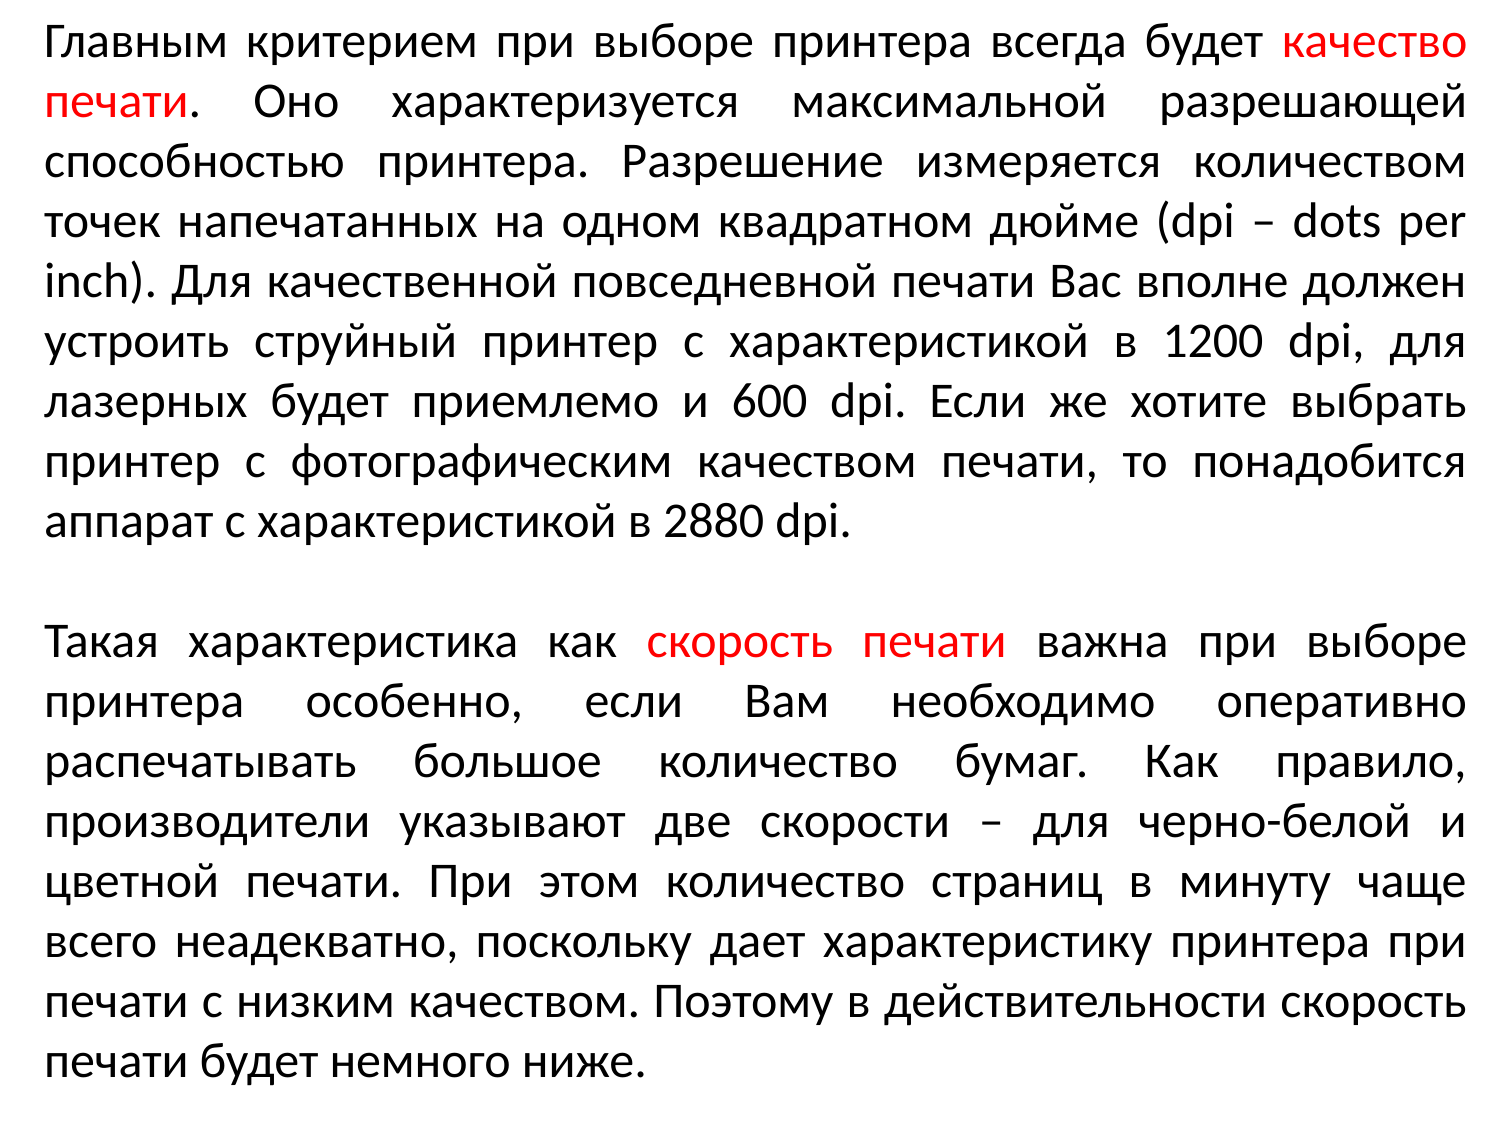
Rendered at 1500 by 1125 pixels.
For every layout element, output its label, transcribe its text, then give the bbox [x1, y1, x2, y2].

text_box Главным критерием при выборе принтера всегда будет качество печати. Оно характеризуется максимальной разрешающей способностью принтера. Разрешение измеряется количеством точек напечатанных на одном квадратном дюйме (dpi – dots per inch). Для качественной повседневной печати Вас вполне должен устроить струйный принтер с характеристикой в 1200 dpi, для лазерных будет приемлемо и 600 dpi. Если же хотите выбрать принтер с фотографическим качеством печати, то понадобится аппарат с характеристикой в 2880 dpi. Такая характеристика как скорость печати важна при выборе принтера особенно, если Вам необходимо оперативно распечатывать большое количество бумаг. Как правило, производители указывают две скорости – для черно-белой и цветной печати. При этом количество страниц в минуту чаще всего неадекватно, поскольку дает характеристику принтера при печати с низким качеством. Поэтому в действительности скорость печати будет немного ниже. [29, 0, 1483, 1125]
